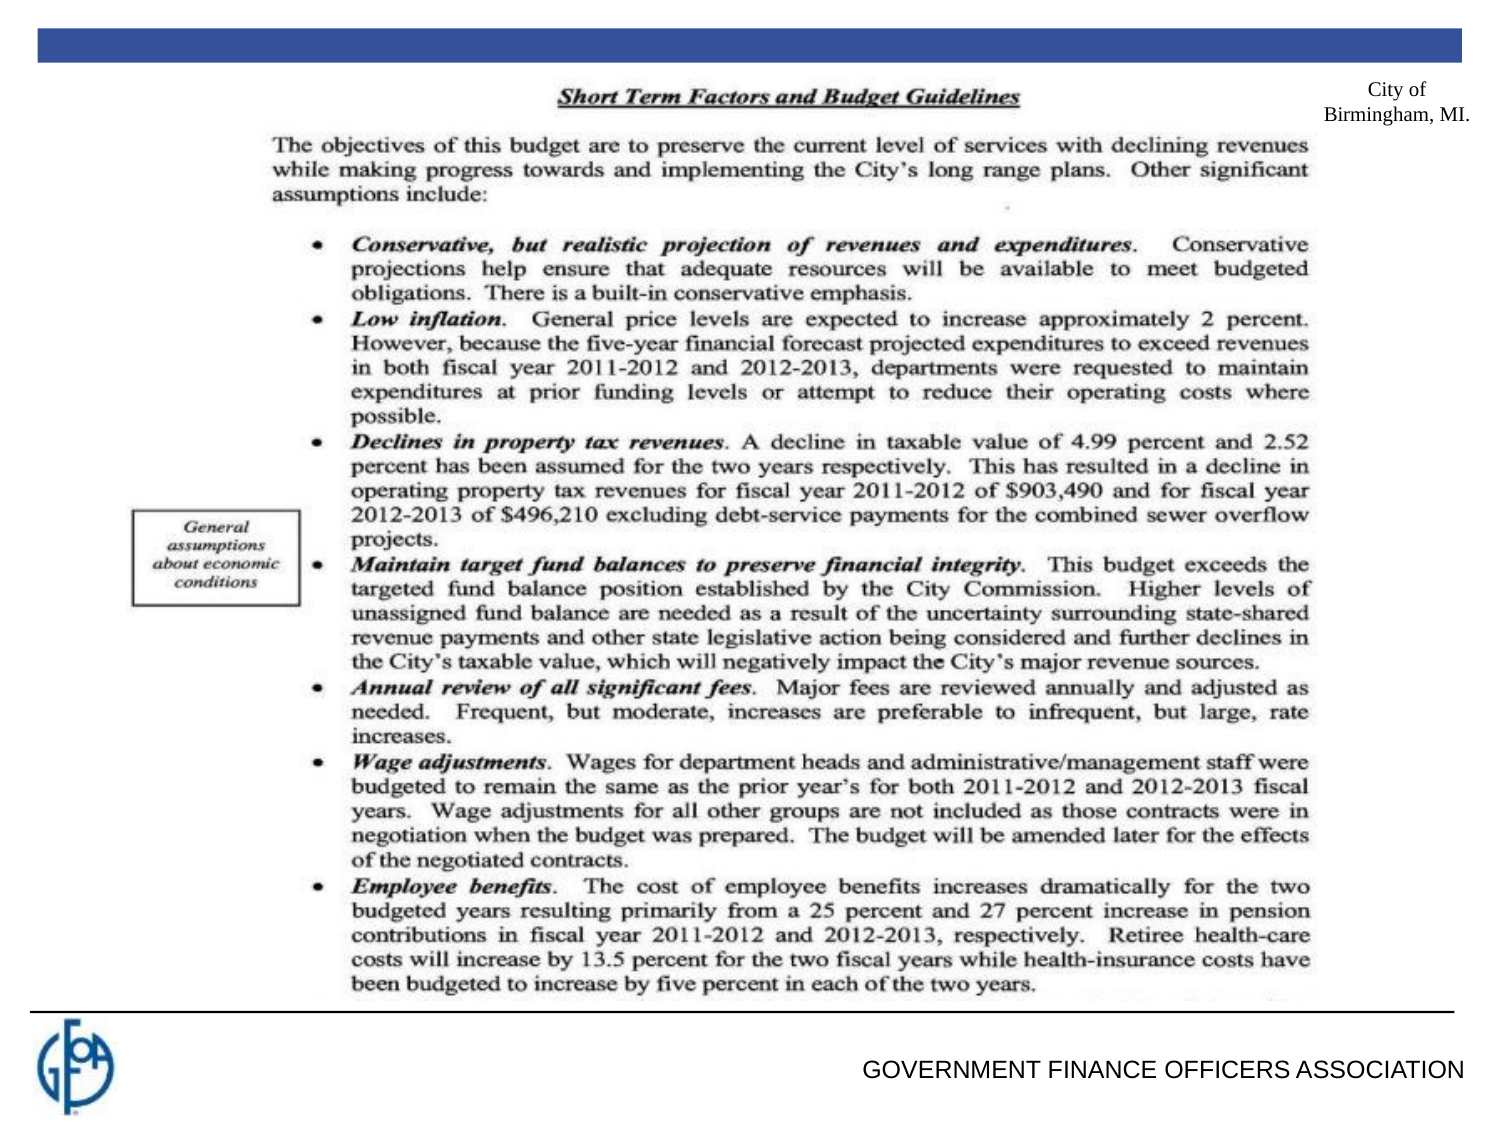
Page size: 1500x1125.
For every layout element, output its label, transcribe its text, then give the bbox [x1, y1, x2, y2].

text_box City of Birmingham, MI. [1320, 68, 1493, 133]
picture [33, 1017, 118, 1117]
picture [113, 68, 1319, 1001]
